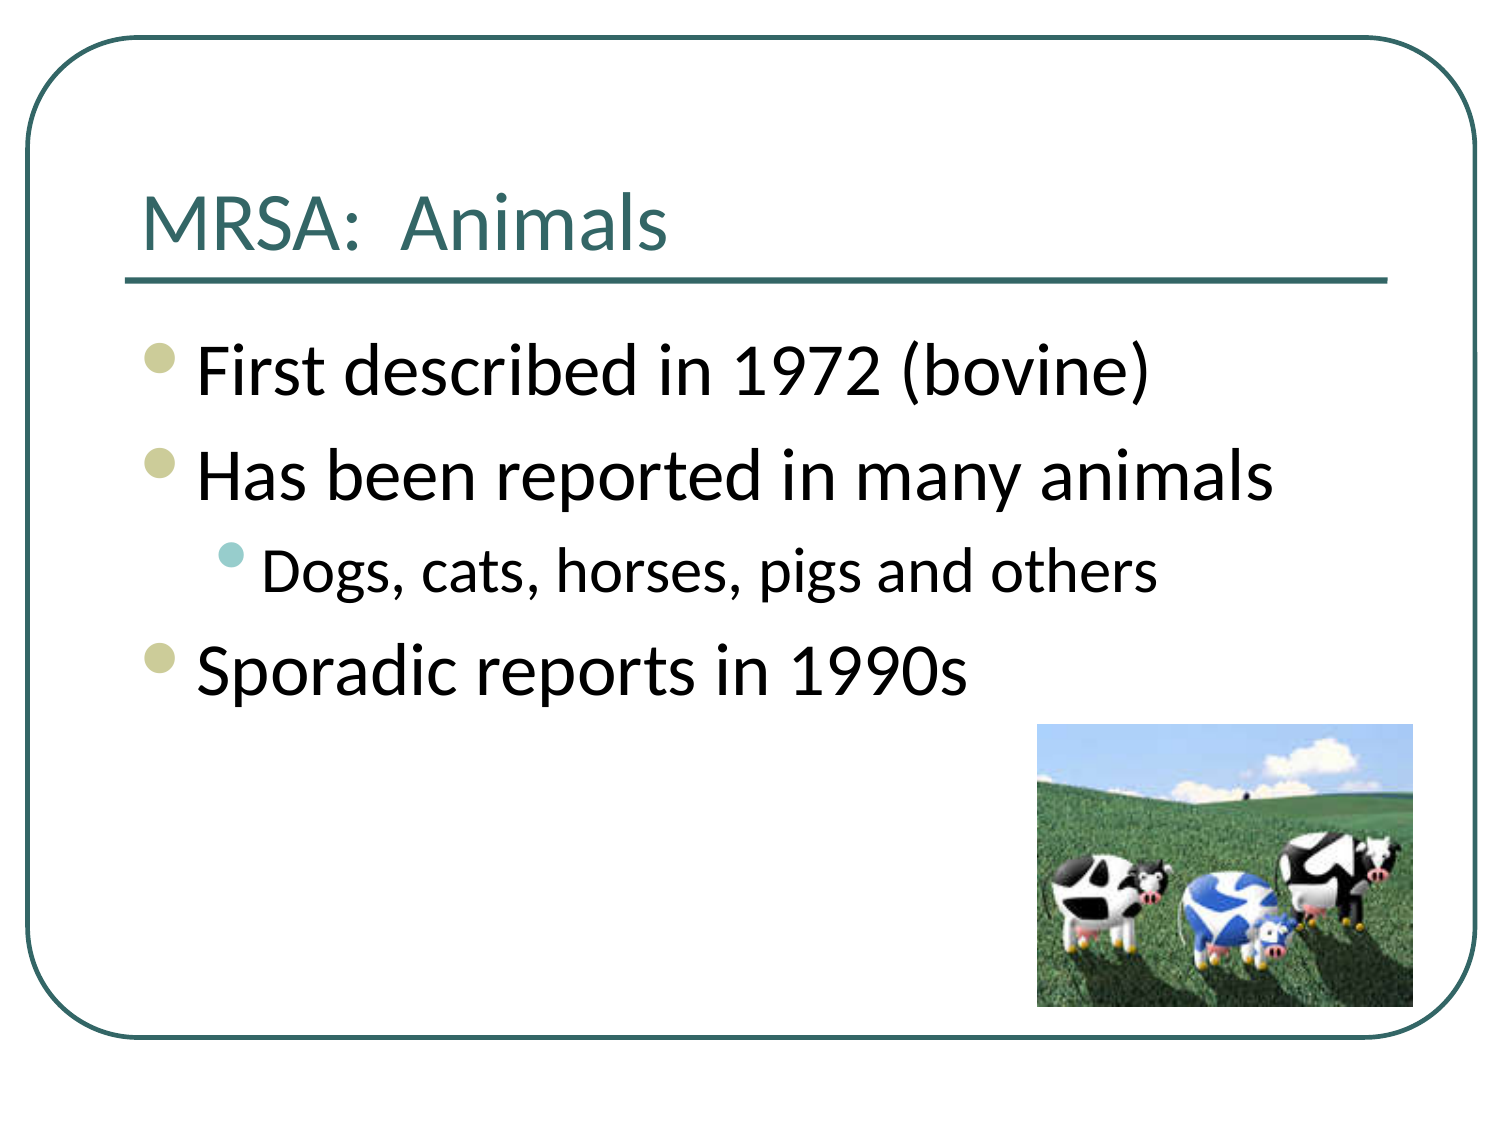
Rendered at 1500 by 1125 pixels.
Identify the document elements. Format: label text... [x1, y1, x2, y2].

picture [1037, 724, 1413, 1007]
title MRSA: Animals [124, 87, 1388, 276]
list First described in 1972 (bovine) Has been reported in many animals Dogs, cats, horses, pigs and others Sporadic reports in 1990s [124, 312, 1388, 976]
